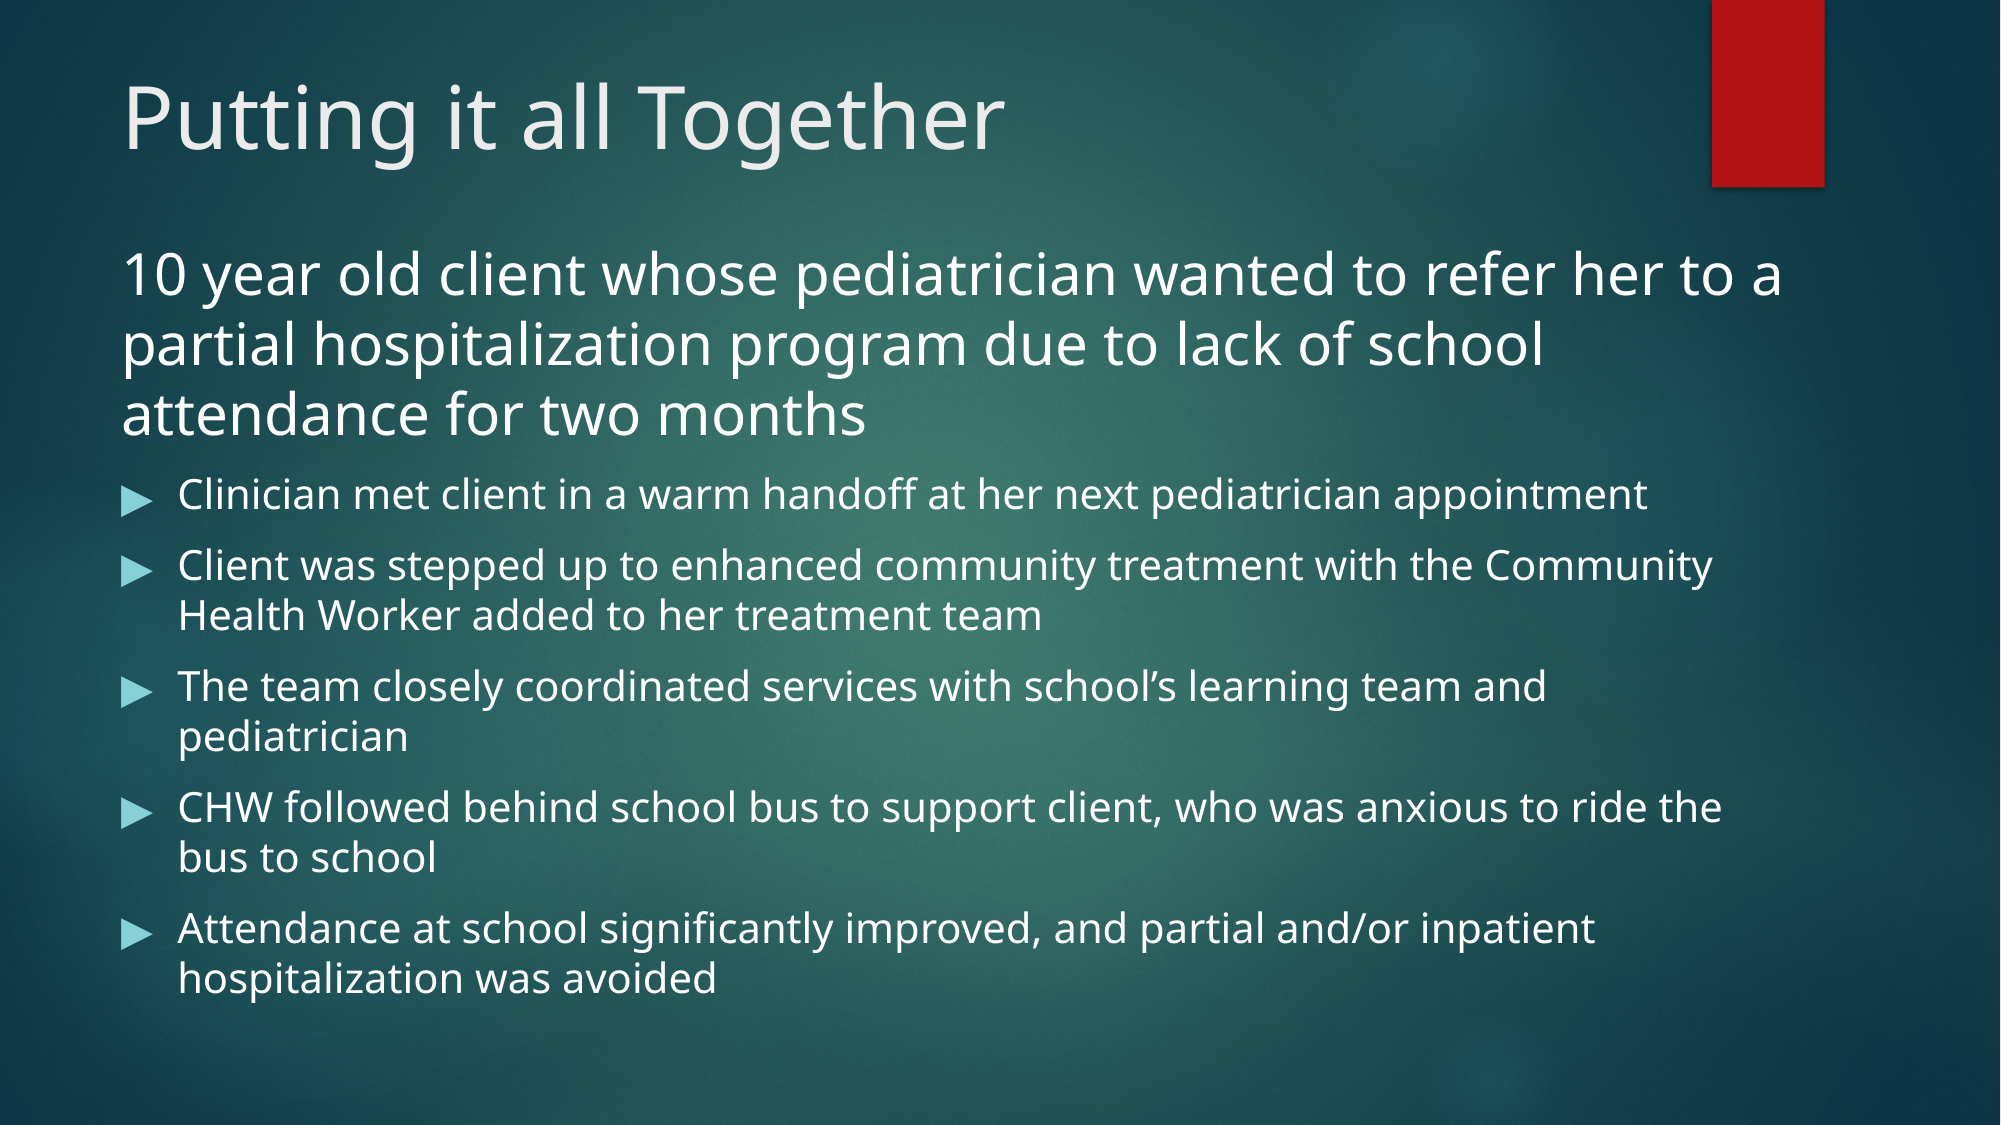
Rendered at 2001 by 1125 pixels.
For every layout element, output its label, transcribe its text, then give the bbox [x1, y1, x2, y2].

title Putting it all Together [106, 54, 1649, 208]
picture [0, 0, 2001, 1125]
text_box 10 year old client whose pediatrician wanted to refer her to a partial hospitalization program due to lack of school attendance for two months Clinician met client in a warm handoff at her next pediatrician appointment Client was stepped up to enhanced community treatment with the Community Health Worker added to her treatment team The team closely coordinated services with school’s learning team and pediatrician CHW followed behind school bus to support client, who was anxious to ride the bus to school Attendance at school significantly improved, and partial and/or inpatient hospitalization was avoided [106, 229, 1801, 336]
